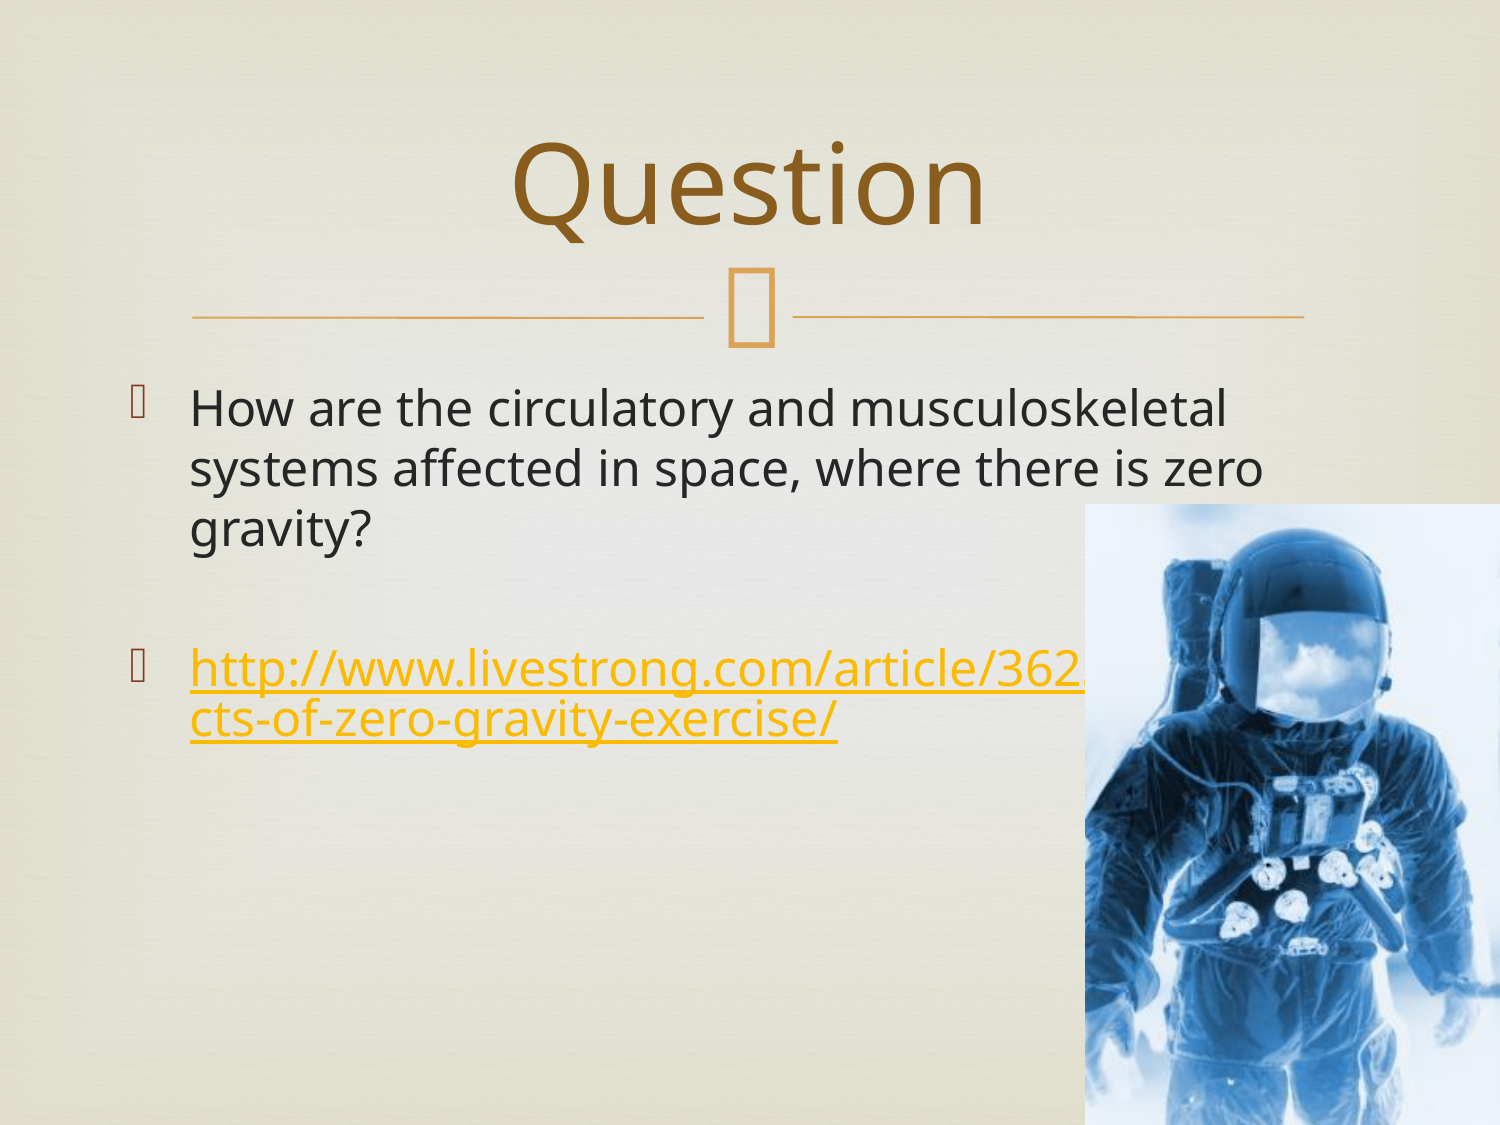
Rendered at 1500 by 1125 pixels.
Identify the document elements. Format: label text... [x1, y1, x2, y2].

picture [1085, 503, 1500, 1125]
list How are the circulatory and musculoskeletal systems affected in space, where there is zero gravity? http://www.livestrong.com/article/362352-the-effects-of-zero-gravity-exercise/ [114, 368, 1386, 1005]
title Question [112, 93, 1386, 267]
